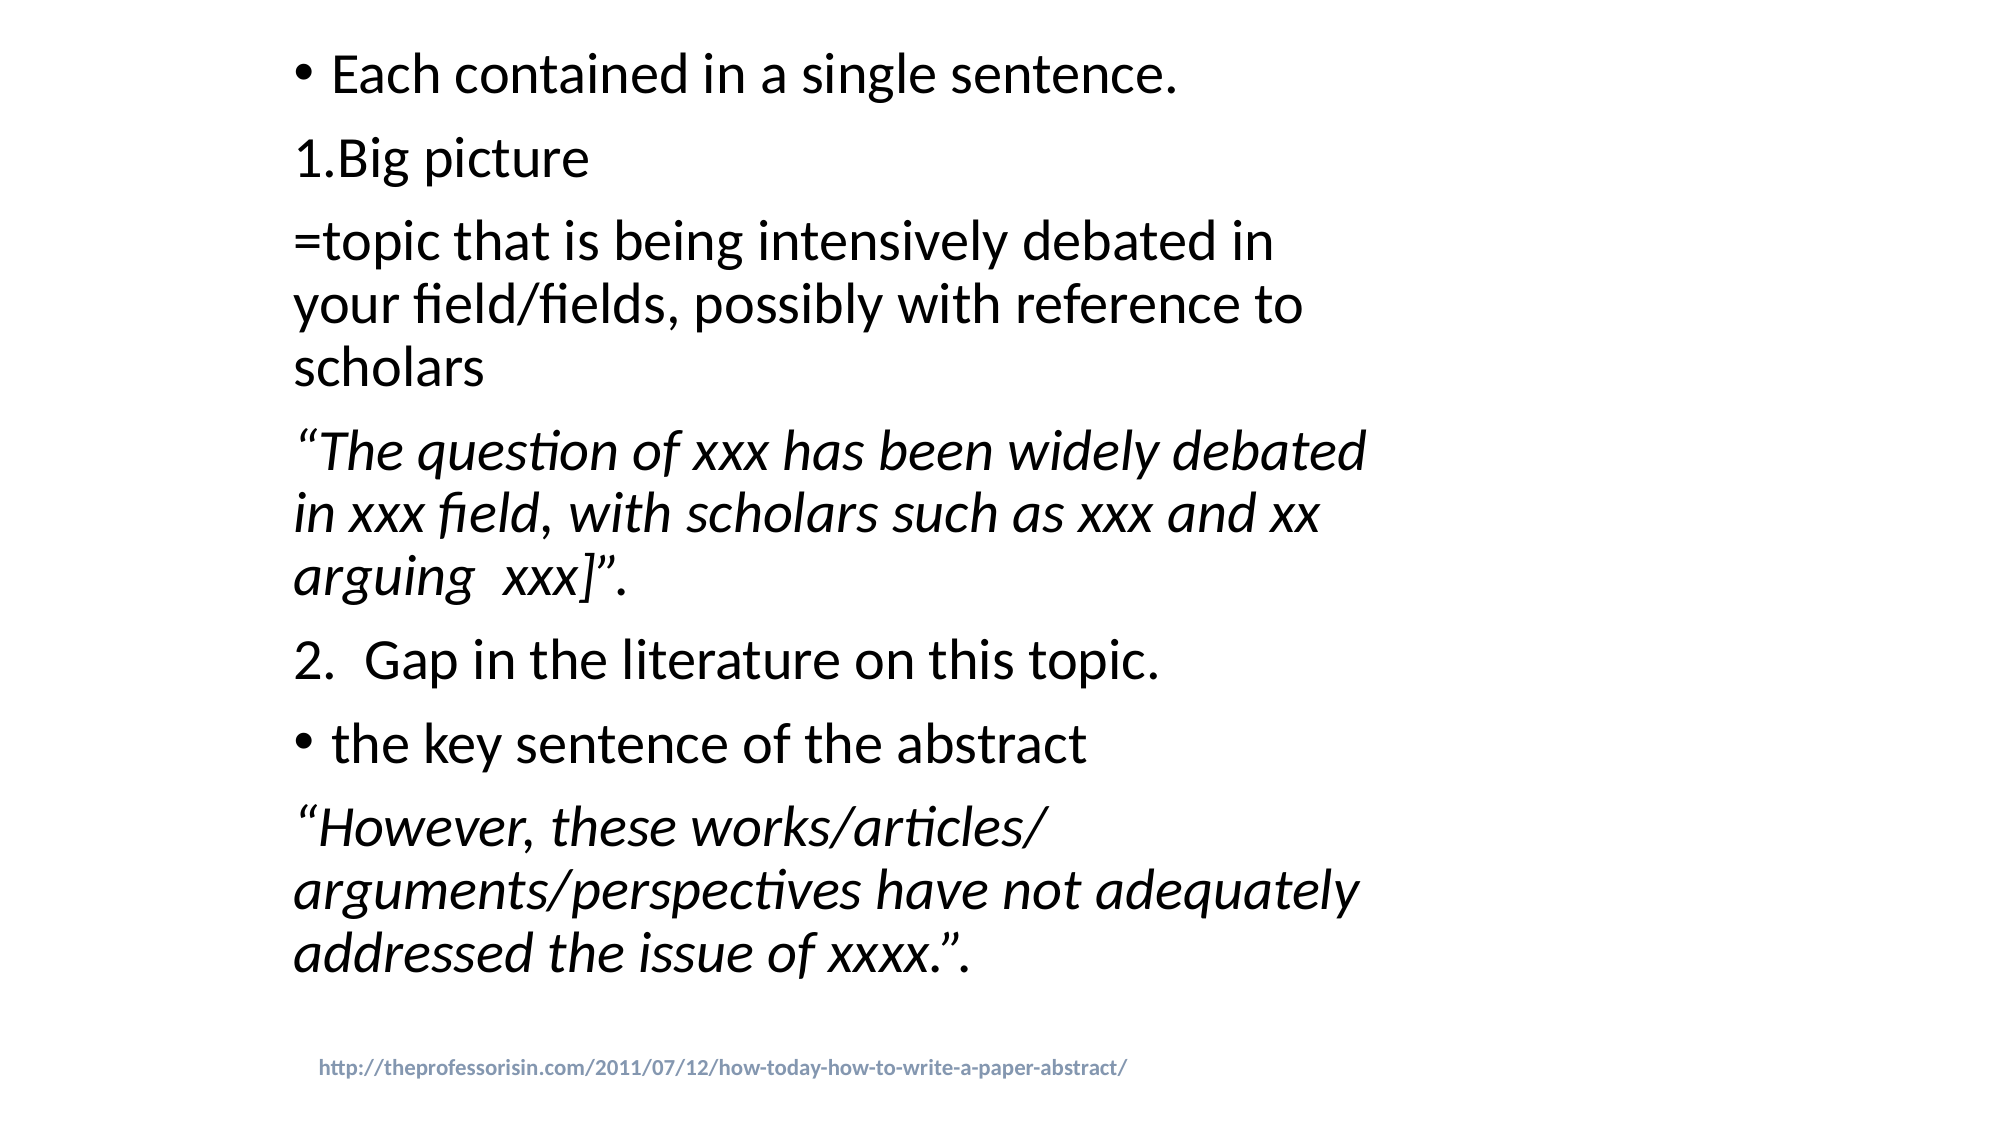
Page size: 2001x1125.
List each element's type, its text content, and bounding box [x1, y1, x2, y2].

text_box http://theprofessorisin.com/2011/07/12/how-today-how-to-write-a-paper-abstract/ [303, 1004, 1289, 1125]
list Each contained in a single sentence. 1.Big picture =topic that is being intensively debated in your field/fields, possibly with reference to scholars “The question of xxx has been widely debated in xxx field, with scholars such as xxx and xx arguing xxx]”. 2. Gap in the literature on this topic. the key sentence of the abstract “However, these works/articles/ arguments/perspectives have not adequately addressed the issue of xxxx.”. [278, 35, 1393, 1005]
